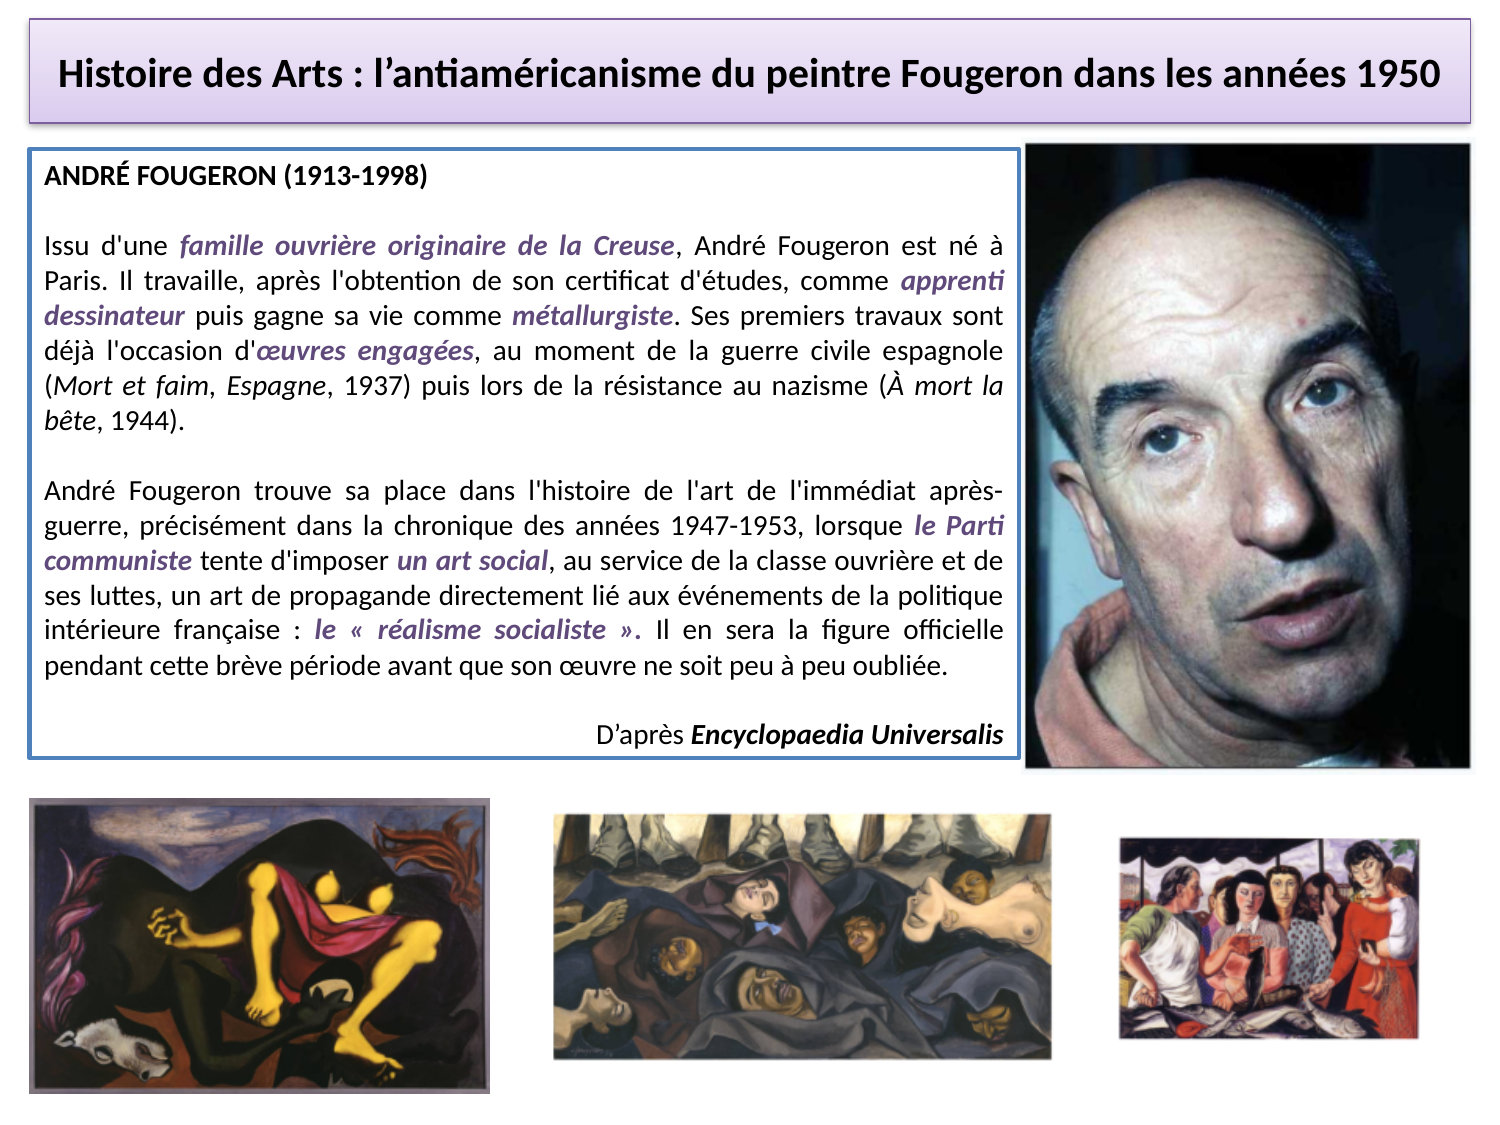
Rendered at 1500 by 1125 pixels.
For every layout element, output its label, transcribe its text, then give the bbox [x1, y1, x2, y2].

picture [1021, 136, 1476, 776]
text_box ANDRÉ FOUGERON (1913-1998) Issu d'une famille ouvrière originaire de la Creuse, André Fougeron est né à Paris. Il travaille, après l'obtention de son certificat d'études, comme apprenti dessinateur puis gagne sa vie comme métallurgiste. Ses premiers travaux sont déjà l'occasion d'œuvres engagées, au moment de la guerre civile espagnole (Mort et faim, Espagne, 1937) puis lors de la résistance au nazisme (À mort la bête, 1944). André Fougeron trouve sa place dans l'histoire de l'art de l'immédiat après-guerre, précisément dans la chronique des années 1947-1953, lorsque le Parti communiste tente d'imposer un art social, au service de la classe ouvrière et de ses luttes, un art de propagande directement lié aux événements de la politique intérieure française : le « réalisme socialiste ». Il en sera la figure officielle pendant cette brève période avant que son œuvre ne soit peu à peu oubliée. D’après Encyclopaedia Universalis [27, 147, 1016, 760]
picture [1115, 833, 1424, 1045]
picture [29, 798, 490, 1095]
title Histoire des Arts : l’antiaméricanisme du peintre Fougeron dans les années 1950 [29, 18, 1471, 124]
picture [548, 810, 1055, 1062]
